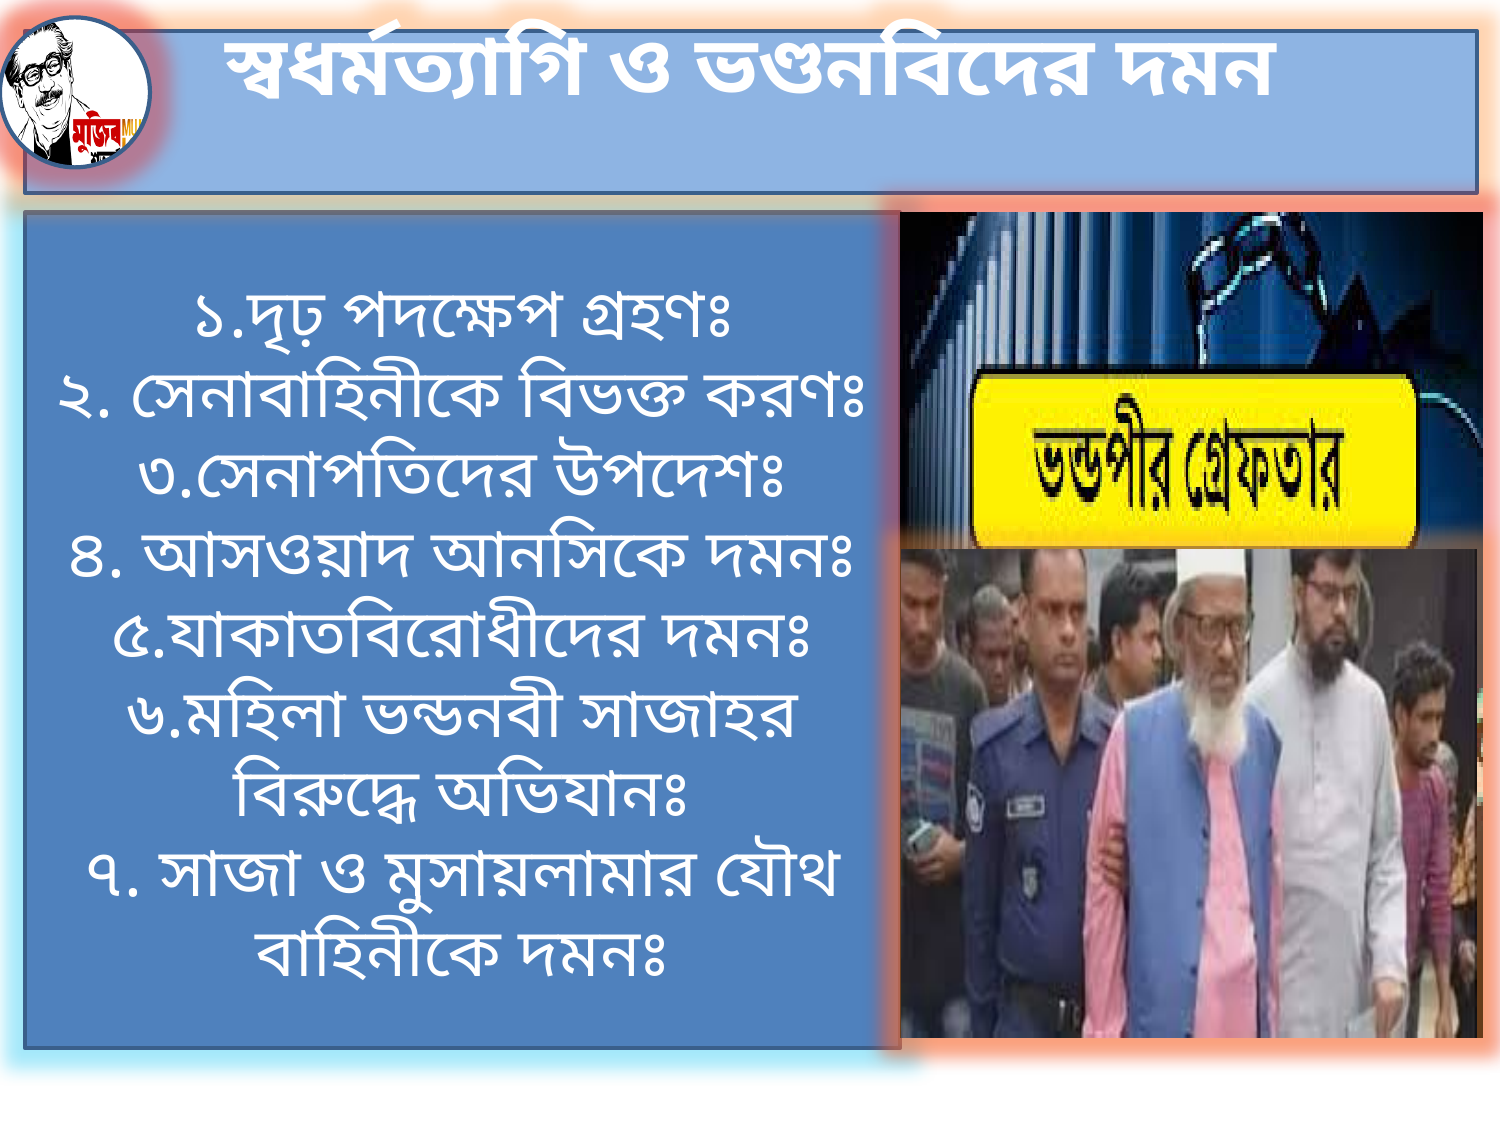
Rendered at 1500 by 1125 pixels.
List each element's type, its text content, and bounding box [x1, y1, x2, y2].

text_box স্বধর্মত্যাগি ও ভণ্ডনবিদের দমন [121, 29, 1479, 195]
picture [899, 212, 1483, 1038]
text_box ১.দৃঢ় পদক্ষেপ গ্রহণঃ ২. সেনাবাহিনীকে বিভক্ত করণঃ ৩.সেনাপতিদের উপদেশঃ ৪. আসওয়াদ আনসিকে দমনঃ ৫.যাকাতবিরোধীদের দমনঃ ৬.মহিলা ভন্ডনবী সাজাহর বিরুদ্ধে অভিযানঃ ৭. সাজা ও মুসায়লামার যৌথ বাহিনীকে দমনঃ [23, 226, 868, 1050]
text_box [0, 15, 153, 170]
